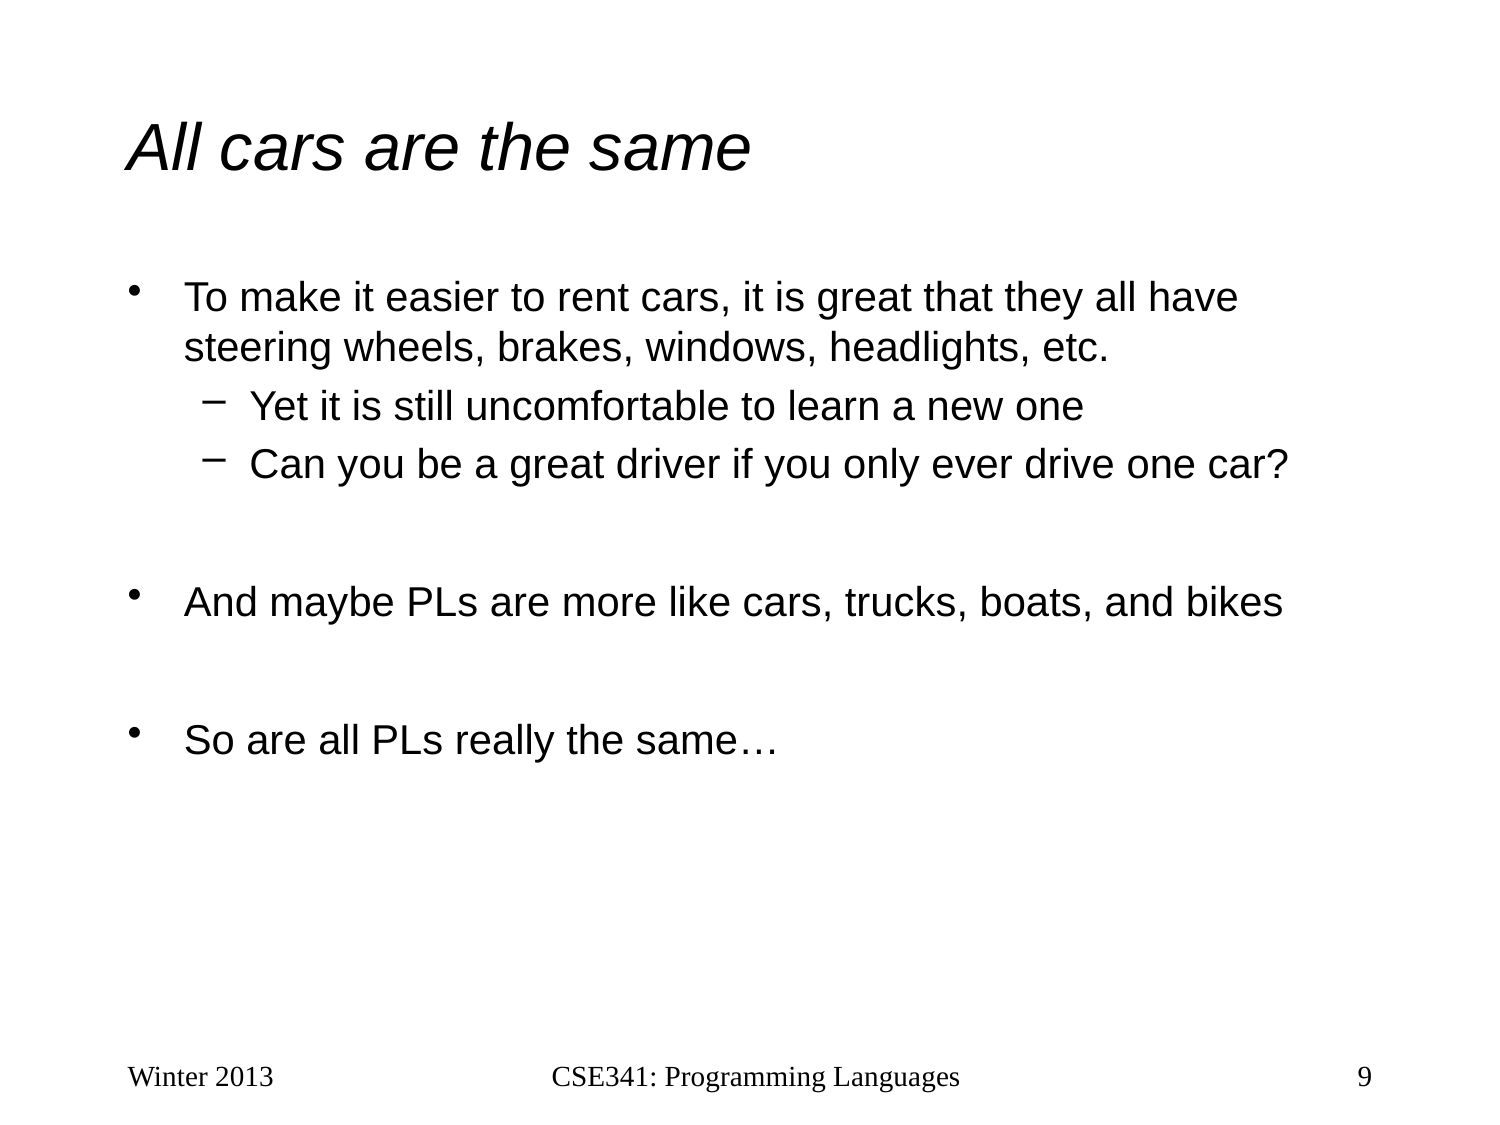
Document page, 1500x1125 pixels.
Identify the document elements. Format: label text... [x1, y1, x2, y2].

slide_number 9 [1074, 1049, 1388, 1125]
title All cars are the same [112, 49, 1388, 238]
slide_number Winter 2013 [112, 1049, 426, 1125]
footer CSE341: Programming Languages [474, 1049, 1038, 1125]
list To make it easier to rent cars, it is great that they all have steering wheels, brakes, windows, headlights, etc. Yet it is still uncomfortable to learn a new one Can you be a great driver if you only ever drive one car? And maybe PLs are more like cars, trucks, boats, and bikes So are all PLs really the same… [112, 262, 1388, 1001]
